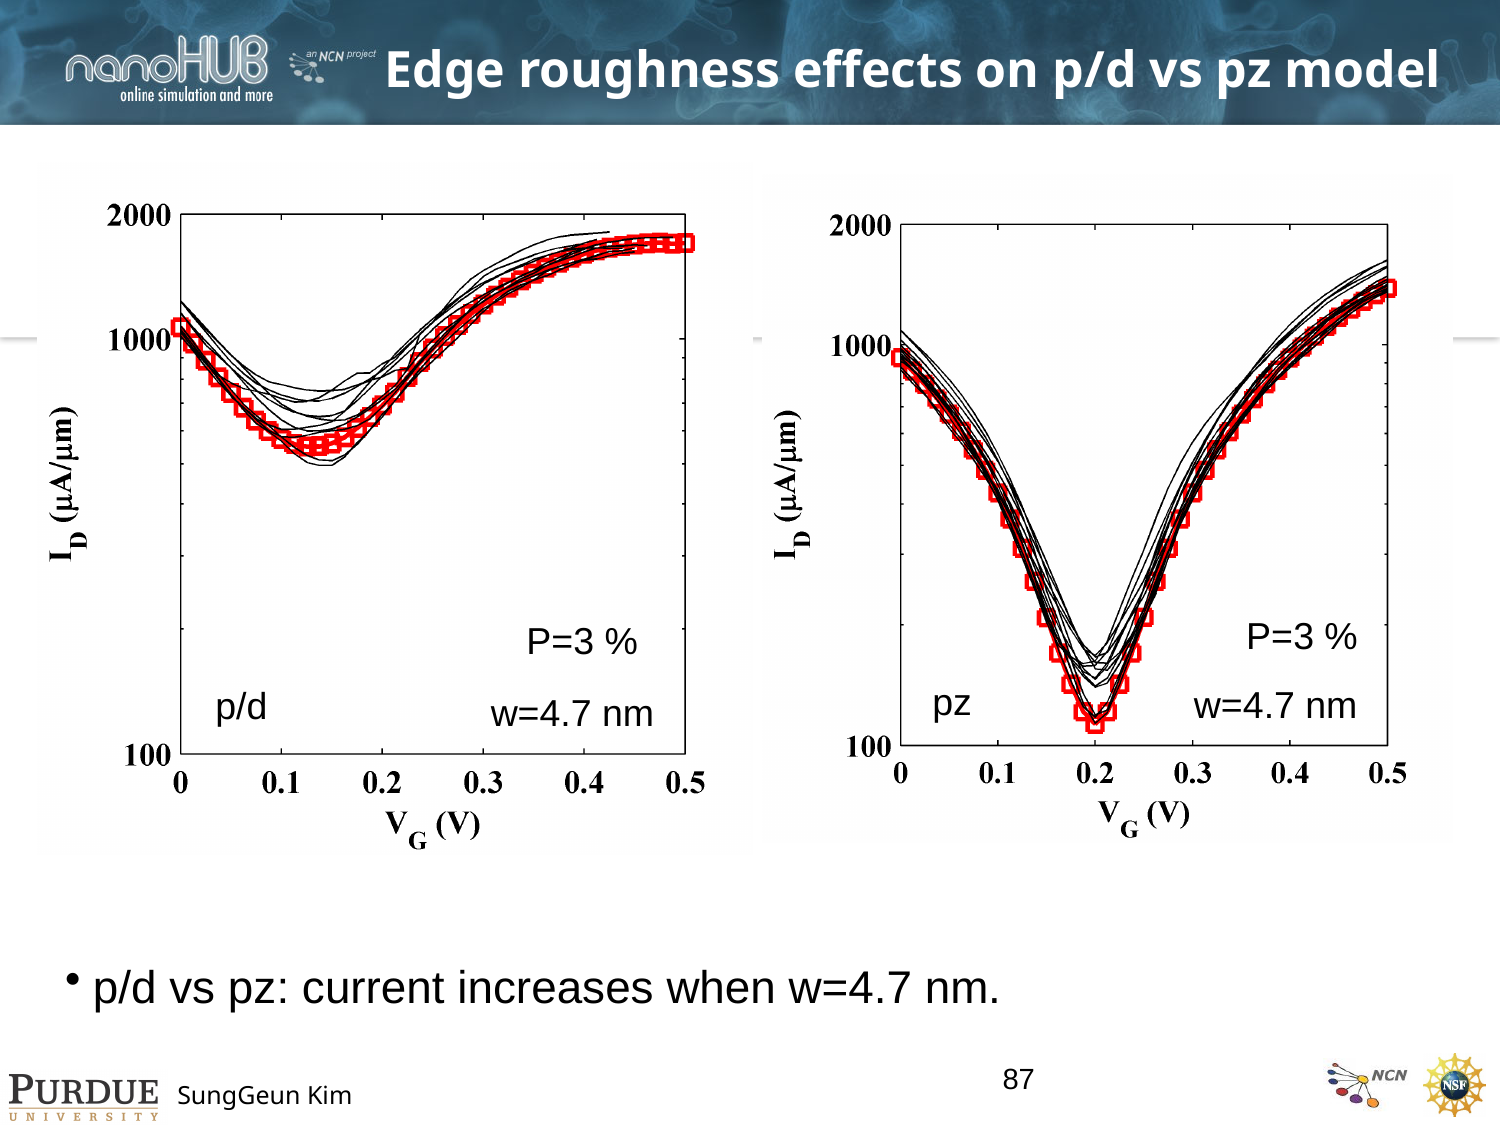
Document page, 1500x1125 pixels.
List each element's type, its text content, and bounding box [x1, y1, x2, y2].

picture [762, 174, 1454, 843]
picture [37, 162, 754, 855]
slide_number 87 [987, 1053, 1438, 1113]
title Edge roughness effects on p/d vs pz model [50, 24, 1457, 111]
list p/d vs pz: current increases when w=4.7 nm. [50, 950, 1450, 1050]
picture [1423, 1053, 1486, 1117]
picture [0, 0, 1500, 124]
picture [0, 1069, 168, 1125]
